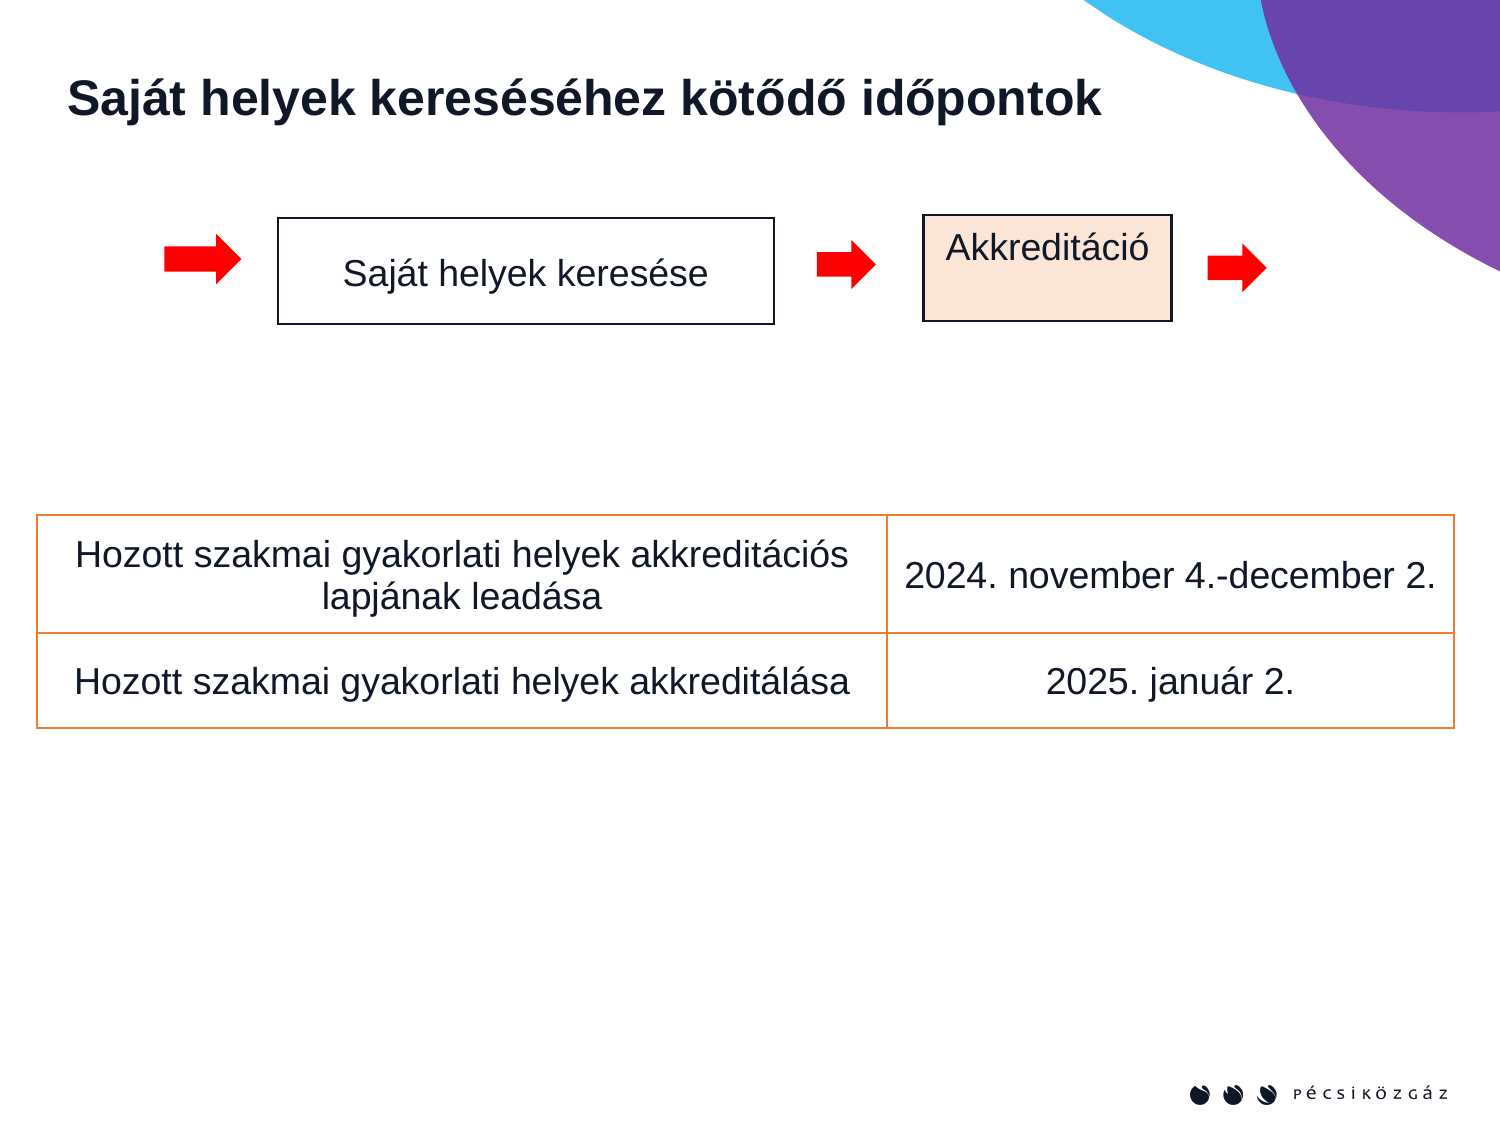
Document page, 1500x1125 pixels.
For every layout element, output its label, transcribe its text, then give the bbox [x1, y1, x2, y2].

text_box Saját helyek kereséséhez kötődő időpontok [52, 64, 1403, 112]
table_header Hozott szakmai gyakorlati helyek akkreditációs lapjának leadása [38, 516, 886, 632]
table_cell Hozott szakmai gyakorlati helyek akkreditálása [38, 634, 886, 727]
table_header 2024. november 4.-december 2. [888, 516, 1453, 632]
text_box [1206, 240, 1269, 295]
table_cell 2025. január 2. [888, 634, 1453, 727]
text_box Akkreditáció [922, 214, 1173, 322]
picture [1190, 1085, 1447, 1105]
text_box Saját helyek keresése [277, 217, 775, 325]
text_box Akkreditáció [147, 0, 1459, 91]
text_box [163, 231, 243, 287]
text_box [815, 237, 878, 292]
